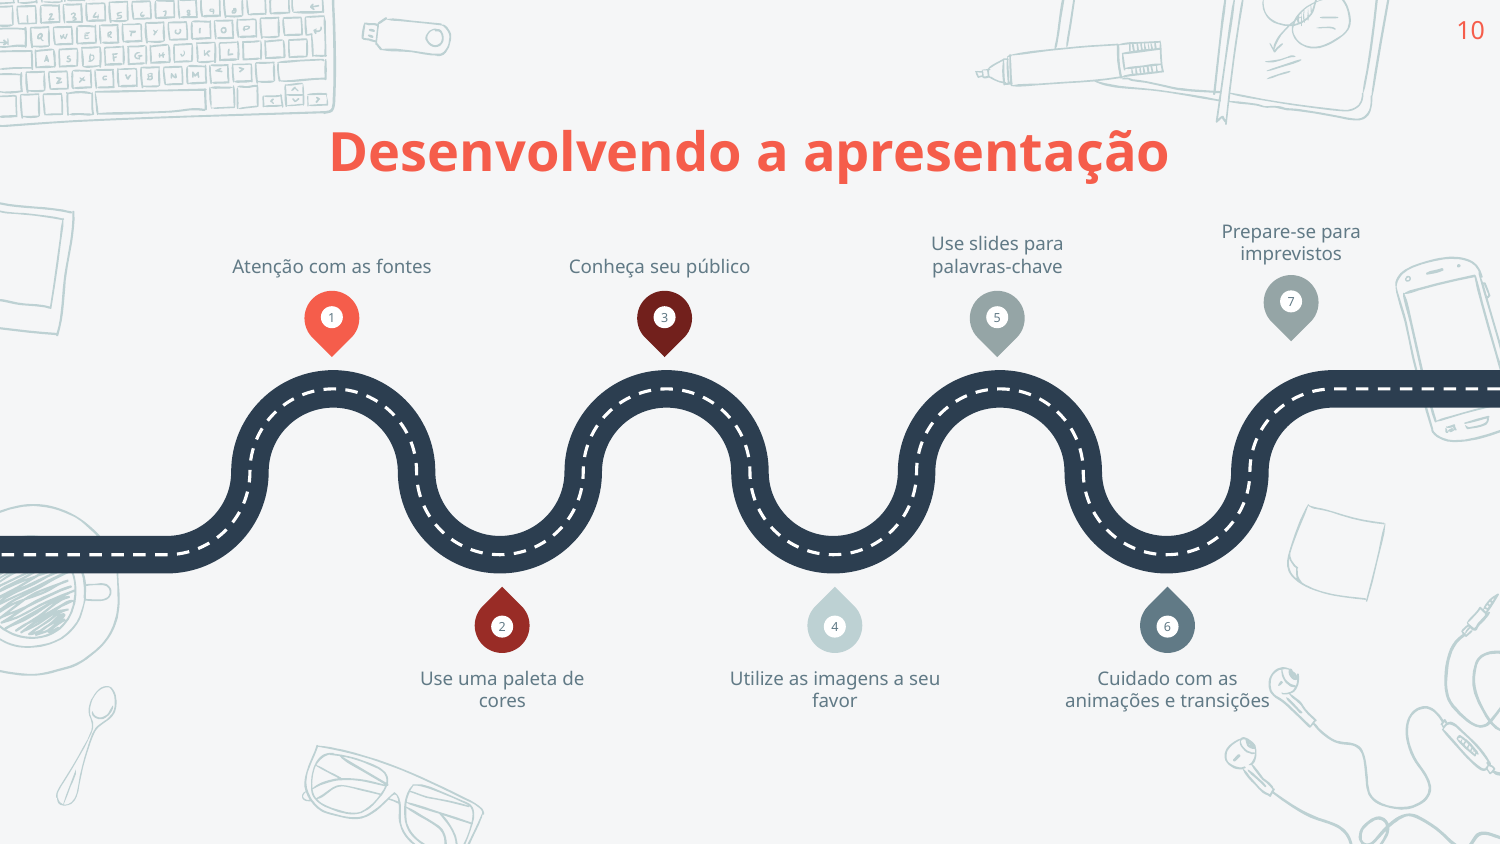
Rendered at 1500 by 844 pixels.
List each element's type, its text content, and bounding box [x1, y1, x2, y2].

text_box Conheça seu público [553, 189, 765, 278]
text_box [958, 279, 1037, 358]
text_box Use slides para palavras-chave [891, 189, 1103, 278]
text_box Cuidado com as animações e transições [1062, 666, 1273, 755]
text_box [1251, 263, 1331, 342]
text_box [795, 586, 874, 665]
title Desenvolvendo a apresentação [185, 102, 1315, 198]
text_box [463, 586, 542, 665]
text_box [292, 279, 371, 358]
text_box Use uma paleta de cores [396, 666, 608, 755]
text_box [625, 279, 704, 358]
text_box Prepare-se para imprevistos [1185, 177, 1397, 265]
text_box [1128, 586, 1207, 665]
text_box Atenção com as fontes [226, 189, 438, 278]
text_box Utilize as imagens a seu favor [729, 666, 941, 755]
slide_number 10 [1435, 0, 1500, 53]
text_box [0, 388, 1500, 555]
